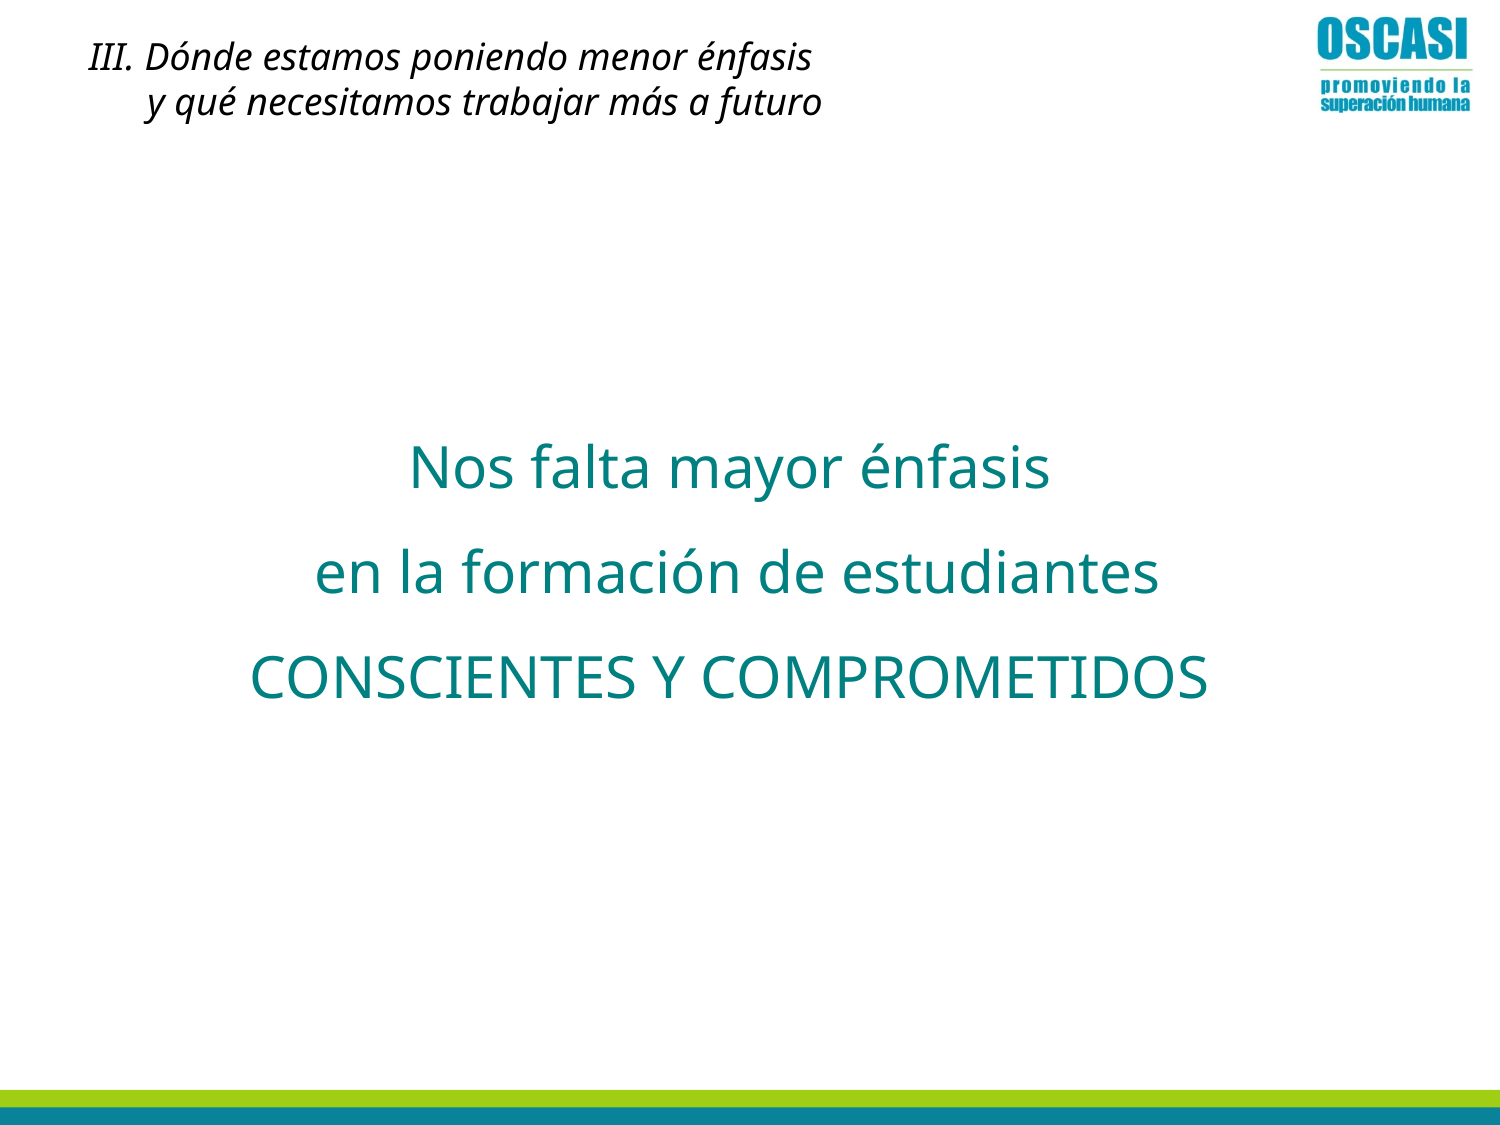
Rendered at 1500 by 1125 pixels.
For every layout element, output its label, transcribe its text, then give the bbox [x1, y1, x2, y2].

text_box Nos falta mayor énfasis en la formación de estudiantes CONSCIENTES Y COMPROMETIDOS [225, 387, 1250, 718]
text_box [0, 1089, 1500, 1107]
text_box [0, 1107, 1500, 1125]
text_box III. Dónde estamos poniendo menor énfasis y qué necesitamos trabajar más a futuro [73, 25, 849, 131]
picture [1306, 13, 1476, 113]
